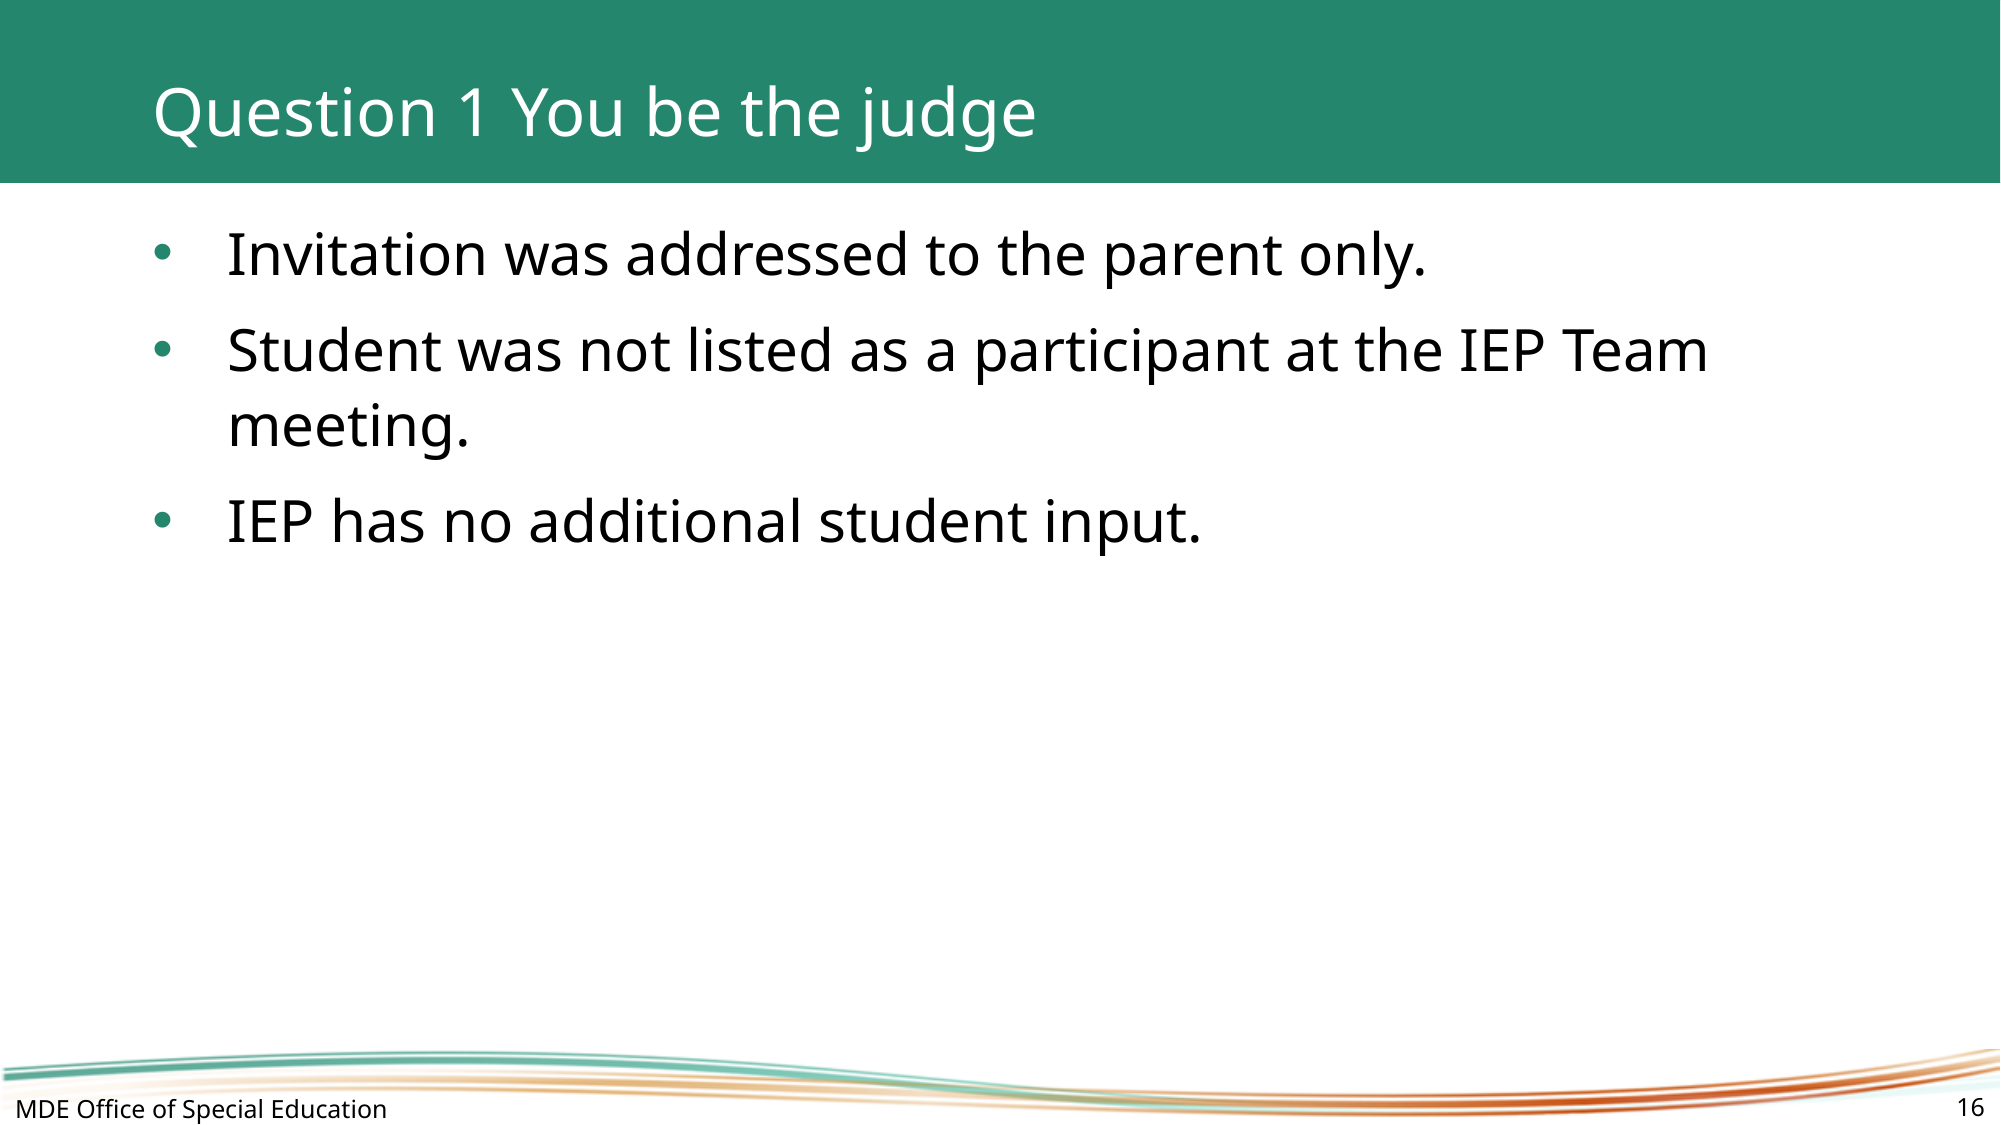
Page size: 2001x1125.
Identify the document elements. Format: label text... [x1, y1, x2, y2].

title Question 1 You be the judge [137, 46, 1863, 183]
picture [0, 1049, 2000, 1125]
list Invitation was addressed to the parent only. Student was not listed as a participant at the IEP Team meeting. IEP has no additional student input. [137, 203, 1863, 1043]
slide_number 16 [1827, 1078, 2000, 1125]
footer MDE Office of Special Education [0, 1078, 904, 1125]
